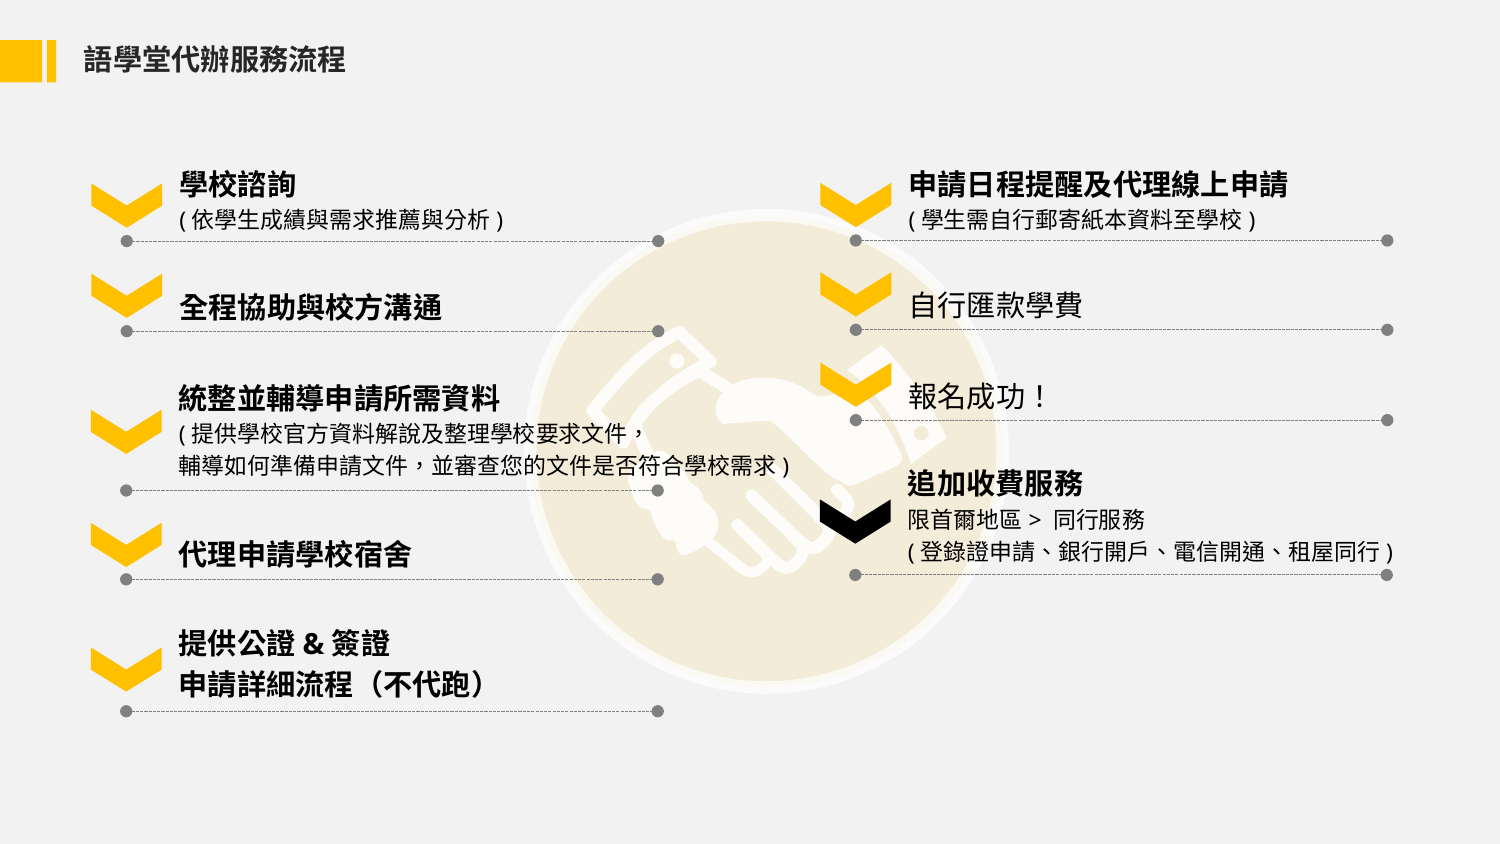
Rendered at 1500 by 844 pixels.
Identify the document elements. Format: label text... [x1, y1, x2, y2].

text_box 提供公證&簽證 申請詳細流程（不代跑） [167, 580, 722, 707]
text_box 統整並輔導申請所需資料 (提供學校官方資料解說及整理學校要求文件， 輔導如何準備申請文件，並審查您的文件是否符合學校需求) [167, 333, 530, 485]
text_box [0, 40, 57, 83]
text_box 報名成功！ [1003, 331, 1433, 419]
text_box [89, 520, 163, 569]
text_box 語學堂代辦服務流程 [69, 33, 410, 84]
text_box 學校諮詢 (依學生成績與需求推薦與分析) [168, 160, 704, 239]
text_box [819, 181, 893, 215]
text_box [90, 271, 164, 320]
text_box 全程協助與校方溝通 [168, 243, 530, 331]
text_box 申請日程提醒及代理線上申請 (學生需自行郵寄紙本資料至學校) [897, 160, 1305, 239]
text_box 自行匯款學費 [1003, 241, 1305, 328]
text_box 代理申請學校宿舍 [167, 491, 530, 578]
text_box [90, 181, 164, 229]
text_box [89, 407, 163, 456]
text_box [89, 645, 163, 693]
text_box 追加收費服務 限首爾地區> 同行服務 (登錄證申請、銀行開戶、電信開通、租屋同行) [1003, 419, 1432, 571]
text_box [530, 215, 1003, 688]
